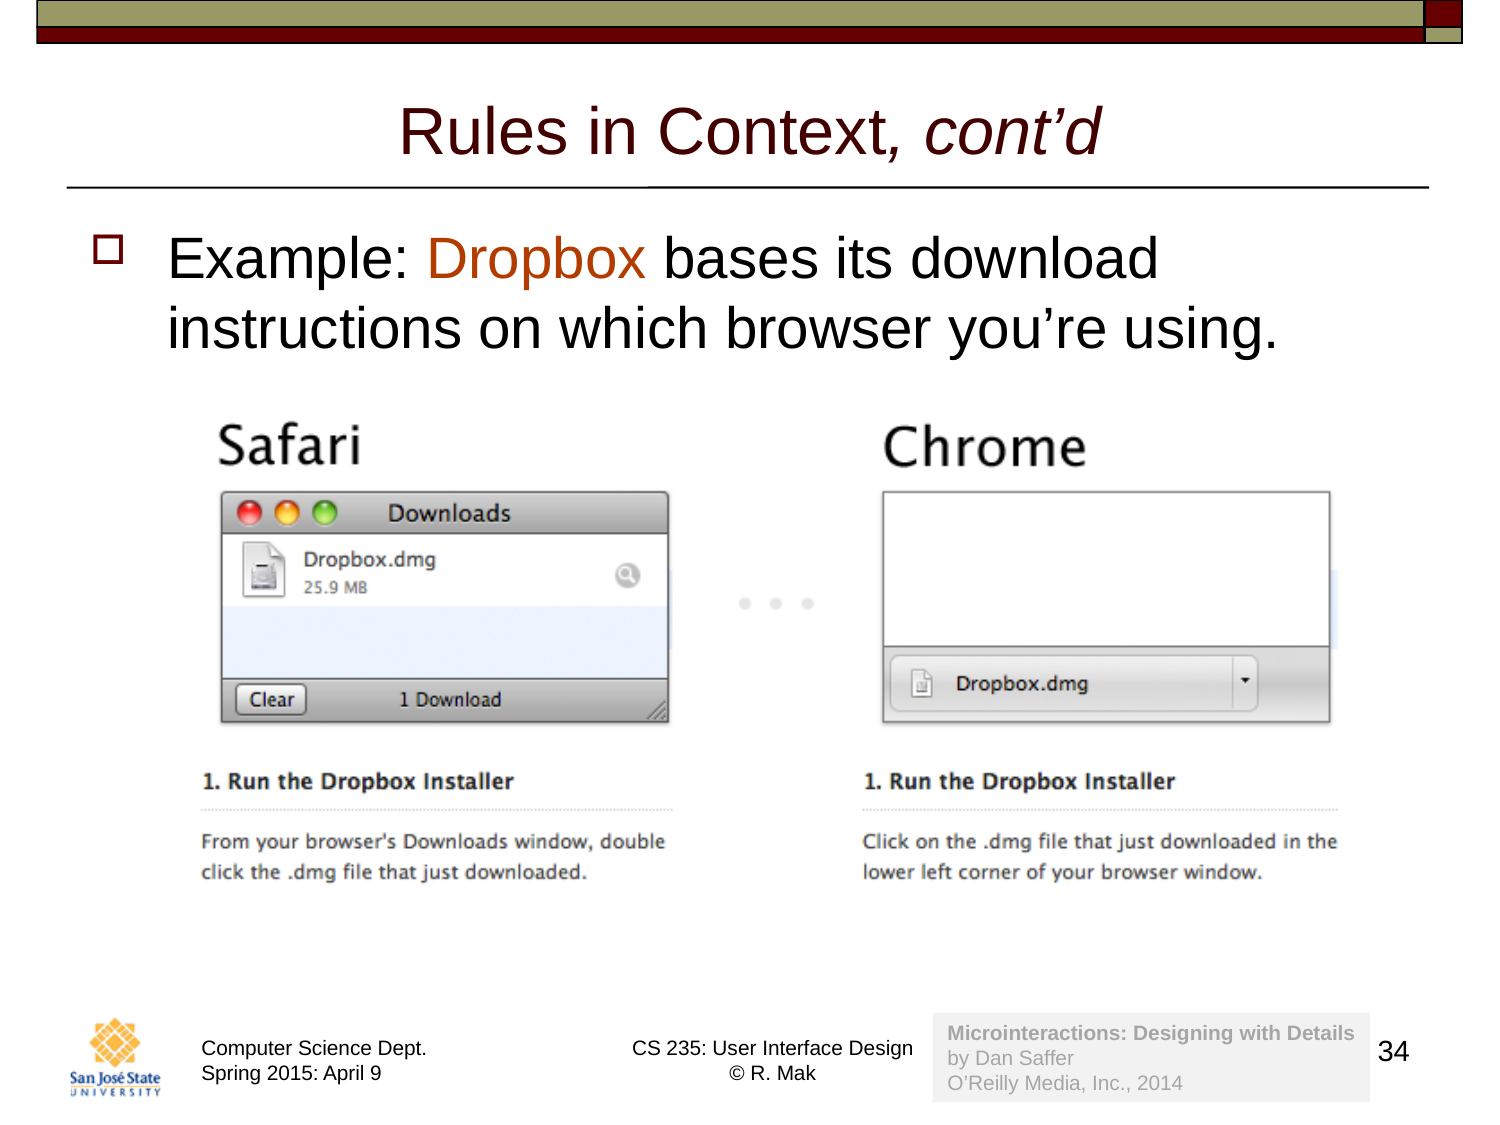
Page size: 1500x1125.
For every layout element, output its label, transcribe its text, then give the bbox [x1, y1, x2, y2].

picture [179, 382, 1357, 953]
list Example: Dropbox bases its download instructions on which browser you’re using. [75, 212, 1425, 383]
slide_number 34 [1370, 1025, 1425, 1100]
picture [60, 1012, 166, 1112]
title Rules in Context, cont’d [75, 67, 1425, 175]
text_box Microinteractions: Designing with Details by Dan Saffer O’Reilly Media, Inc., 2014 [932, 1012, 1370, 1103]
